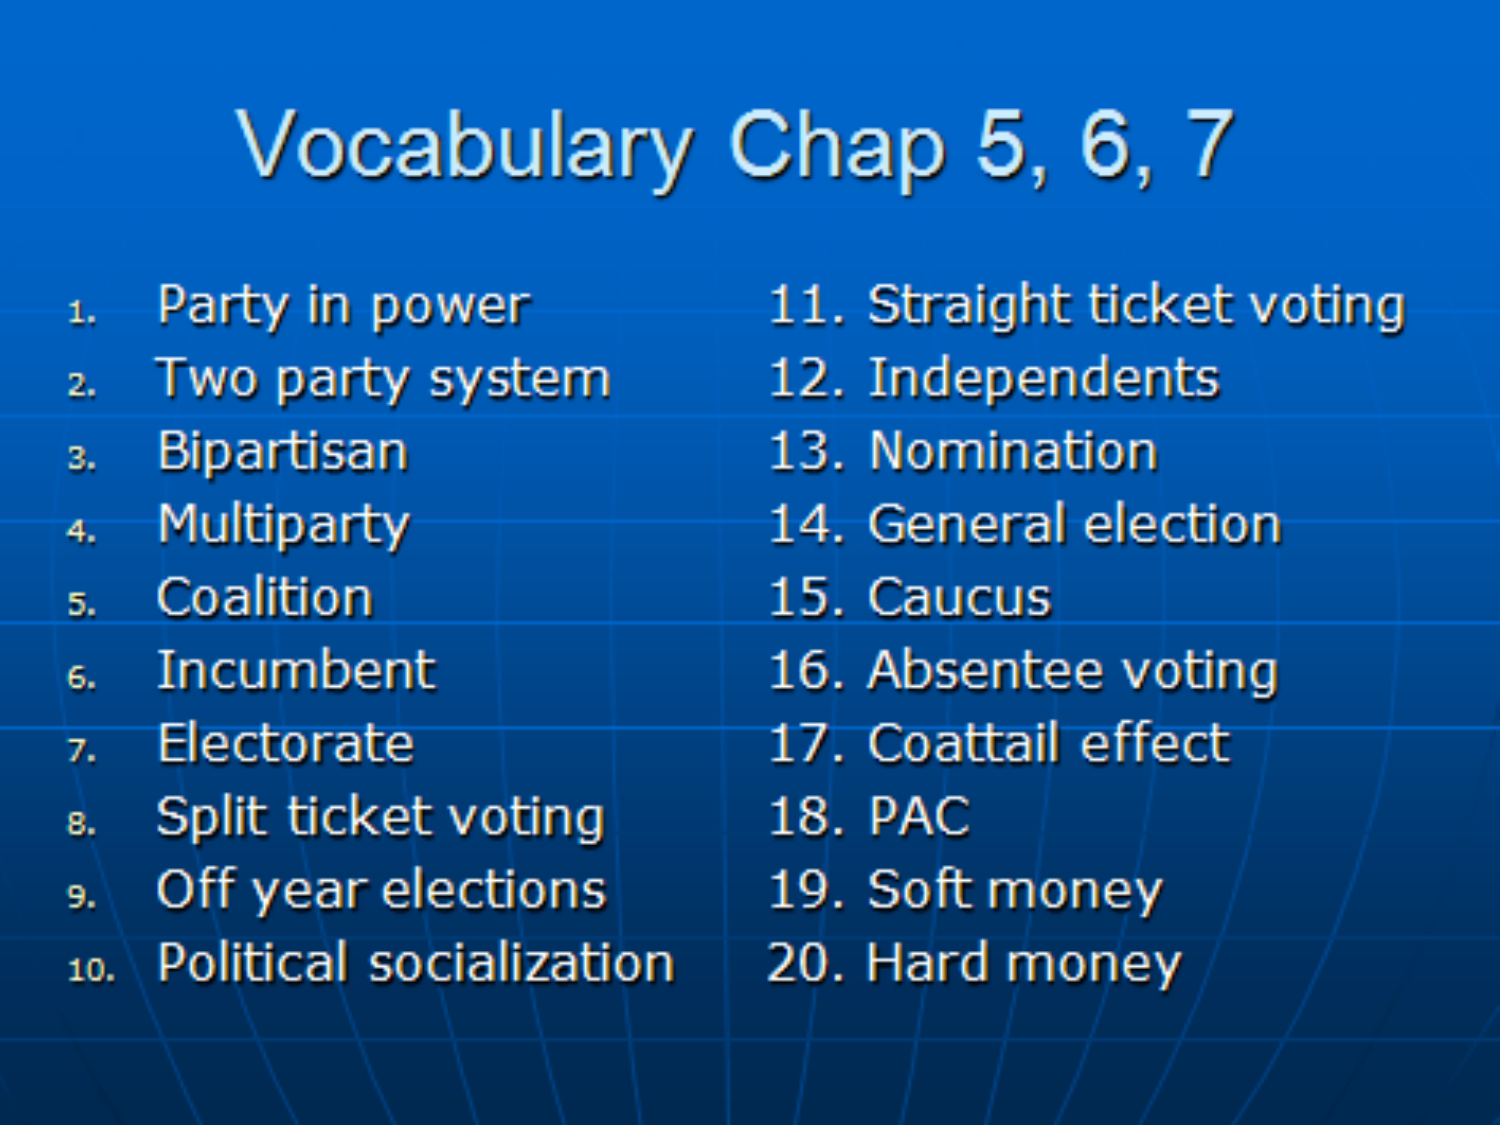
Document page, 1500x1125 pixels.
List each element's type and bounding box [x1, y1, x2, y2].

list [0, 0, 1500, 1125]
